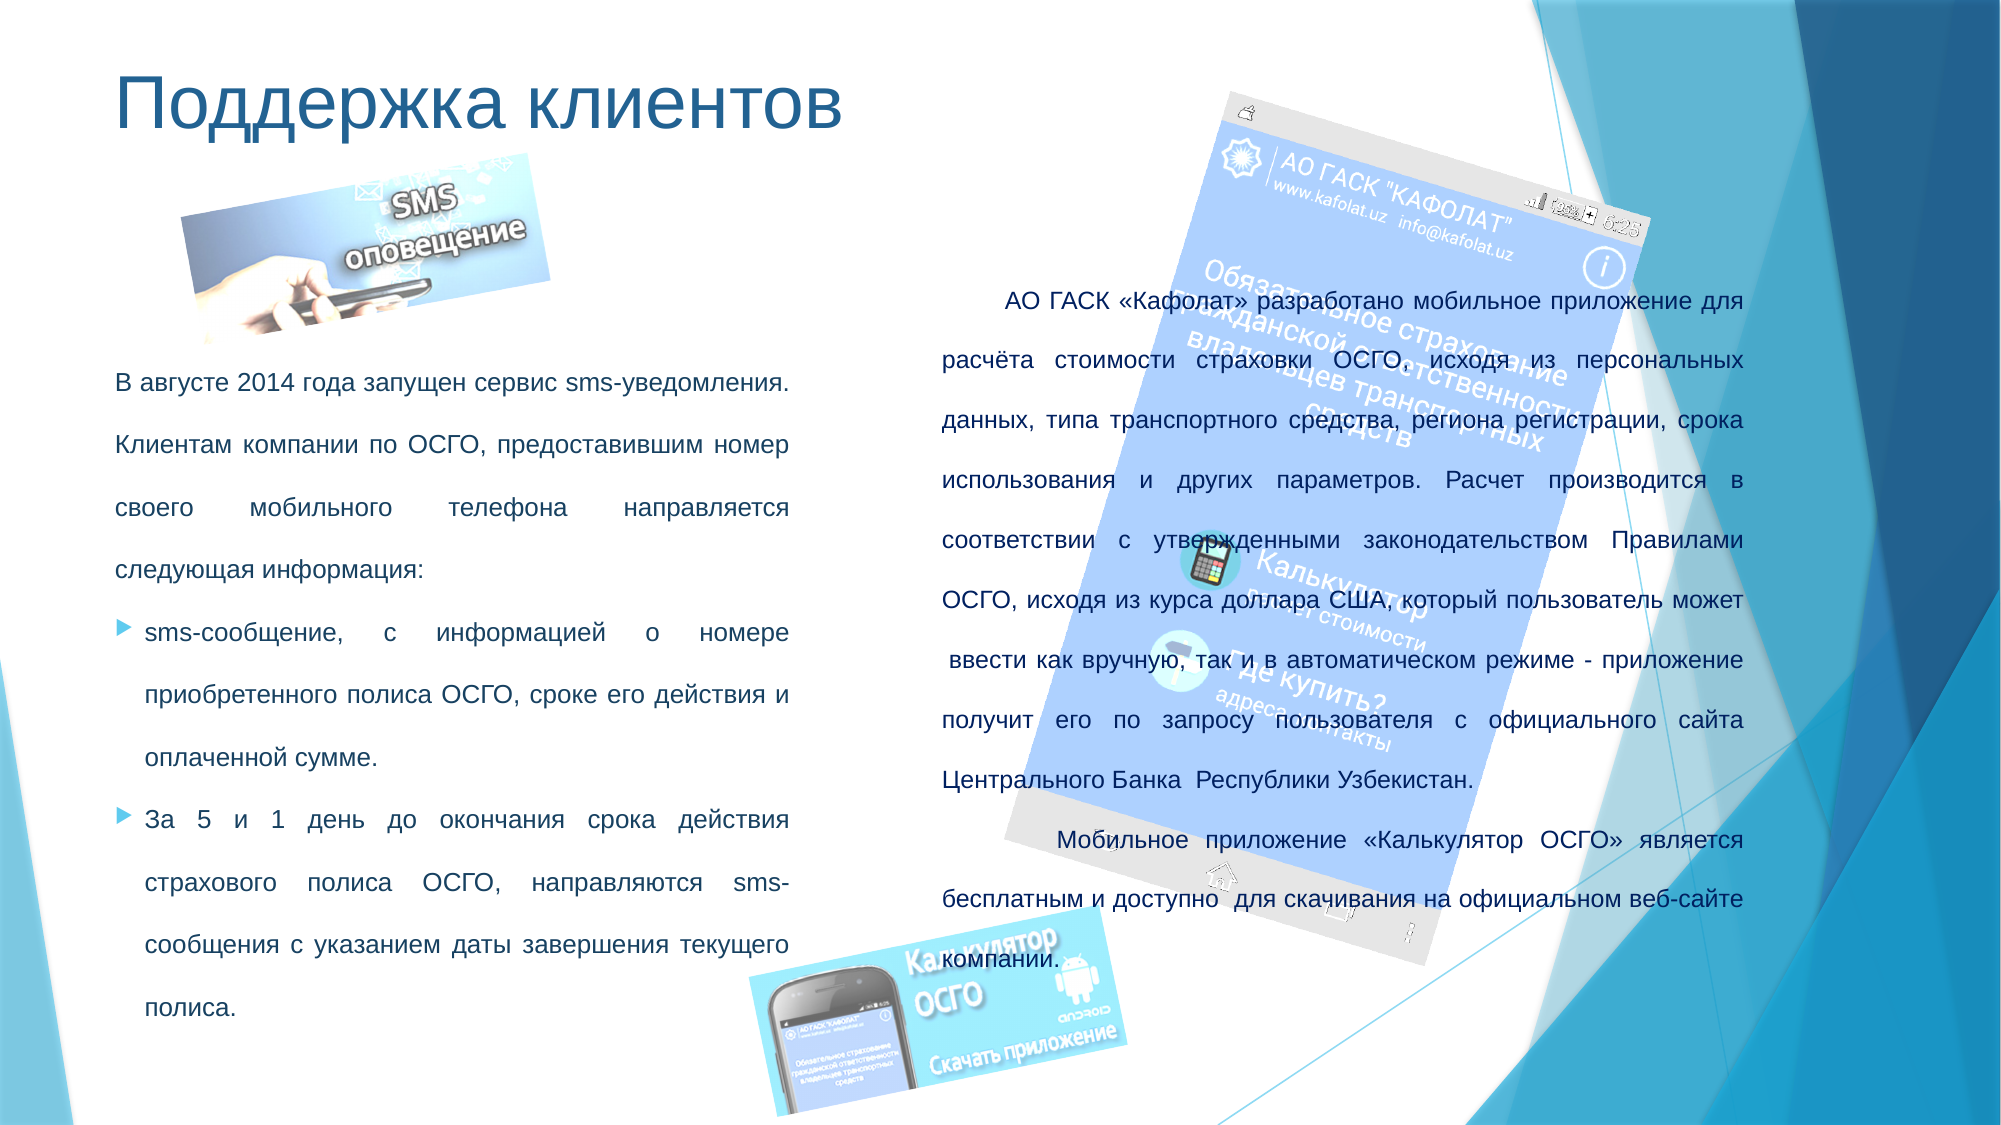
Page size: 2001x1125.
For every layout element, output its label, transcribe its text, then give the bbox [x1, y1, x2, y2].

text_box Поддержка клиентов [99, 45, 1511, 166]
picture [758, 938, 1118, 1083]
picture [1106, 136, 1650, 919]
picture [188, 183, 543, 314]
text_box АО ГАСК «Кафолат» разработано мобильное приложение для расчёта стоимости страховки ОСГО, исходя из персональных данных, типа транспортного средства, региона регистрации, срока использования и других параметров. Расчет производится в соответствии с утвержденными законодательством Правилами ОСГО, исходя из курса доллара США, который пользователь может ввести как вручную, так и в автоматическом режиме - приложение получит его по запросу пользователя с официального сайта Центрального Банка Республики Узбекистан. Мобильное приложение «Калькулятор ОСГО» является бесплатным и доступно для скачивания на официальном веб-сайте компании. [926, 246, 1761, 981]
text_box В августе 2014 года запущен сервис sms-уведомления. Клиентам компании по ОСГО, предоставившим номер своего мобильного телефона направляется следующая информация: sms-сообщение, с информацией о номере приобретенного полиса ОСГО, сроке его действия и оплаченной сумме. За 5 и 1 день до окончания срока действия страхового полиса ОСГО, направляются sms-сообщения с указанием даты завершения текущего полиса. [99, 326, 806, 614]
